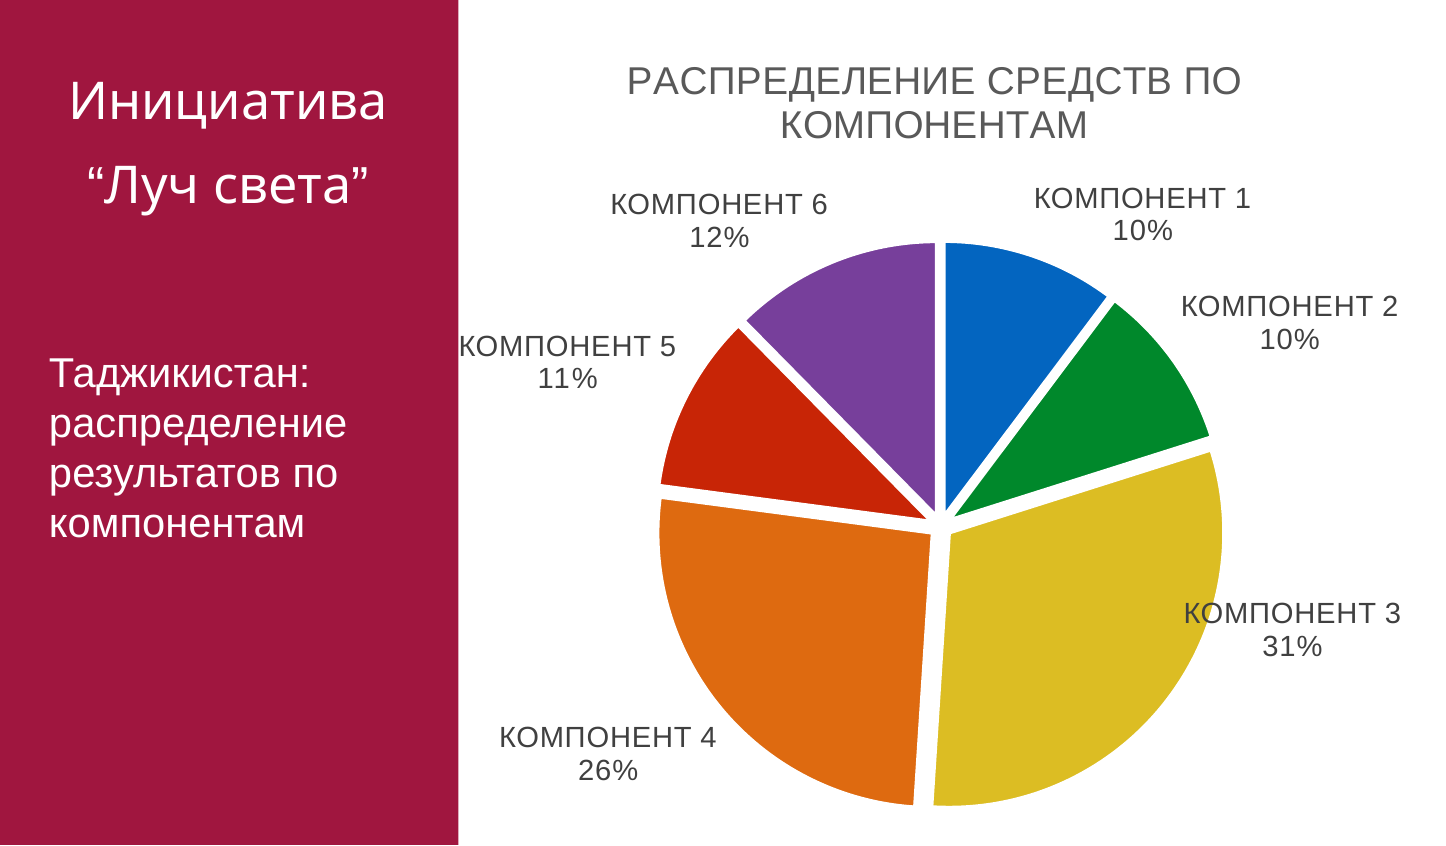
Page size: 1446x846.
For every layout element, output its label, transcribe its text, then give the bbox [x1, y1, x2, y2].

text_box Таджикистан: распределение результатов по компонентам [33, 338, 359, 554]
chart [364, 22, 1446, 846]
text_box Инициатива “Луч света” [35, 55, 359, 221]
text_box [0, 0, 459, 845]
